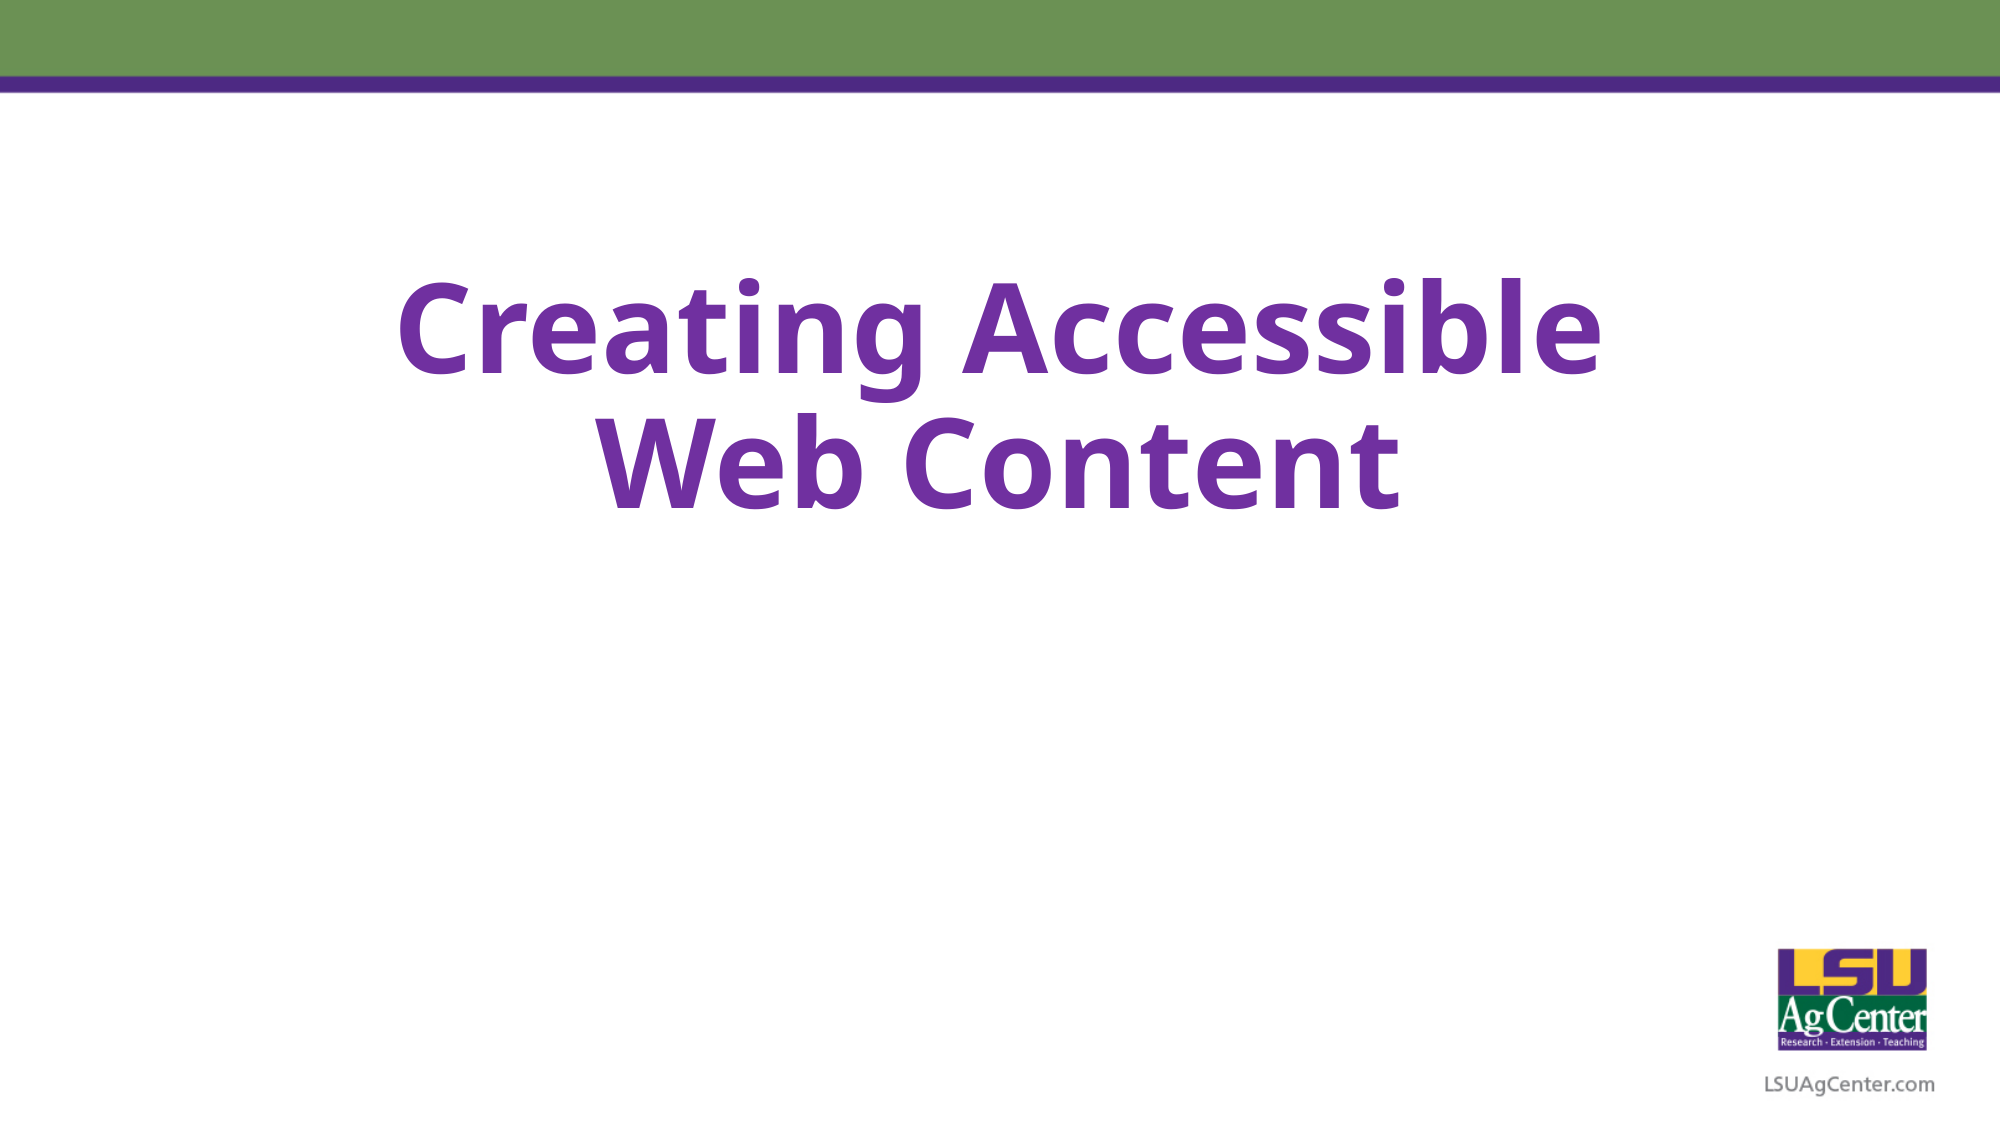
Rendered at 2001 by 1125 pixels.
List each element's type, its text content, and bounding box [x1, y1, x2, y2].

title Creating Accessible Web Content [249, 151, 1750, 543]
picture [0, 0, 2000, 1125]
